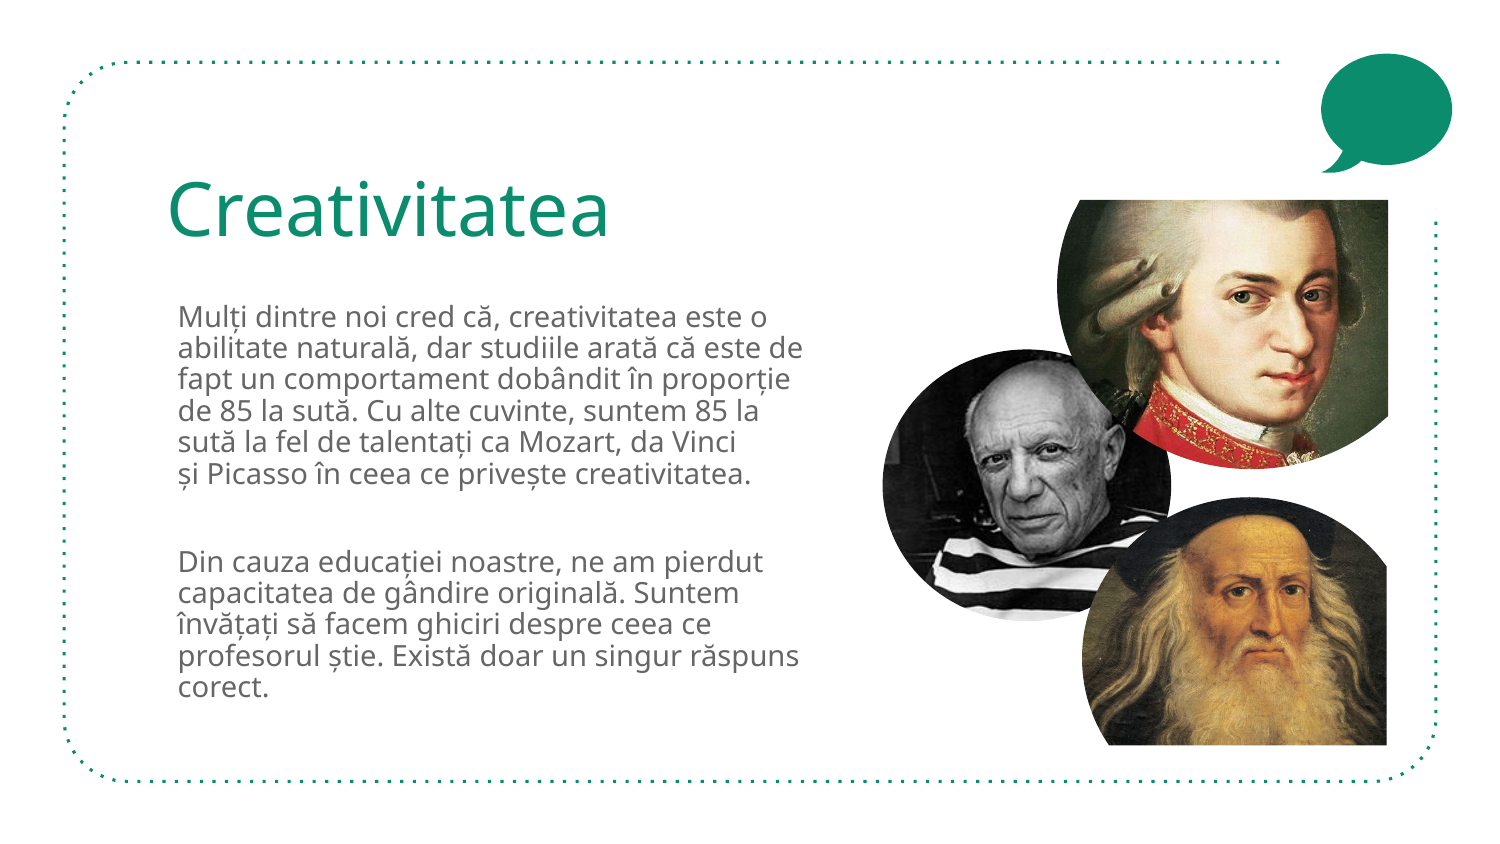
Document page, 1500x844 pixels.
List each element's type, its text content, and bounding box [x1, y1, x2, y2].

title Creativitatea [151, 146, 1278, 287]
text_box [1321, 53, 1453, 173]
list Mulți dintre noi cred că, creativitatea este o abilitate naturală, dar studiile arată că este de fapt un comportament dobândit în proporție de 85 la sută. Cu alte cuvinte, suntem 85 la sută la fel de talentați ca Mozart, da Vinci și Picasso în ceea ce privește creativitatea. Din cauza educației noastre, ne am pierdut capacitatea de gândire originală. Suntem învățați să facem ghiciri despre ceea ce profesorul știe. Există doar un singur răspuns corect. [162, 286, 835, 676]
picture [882, 199, 1389, 746]
